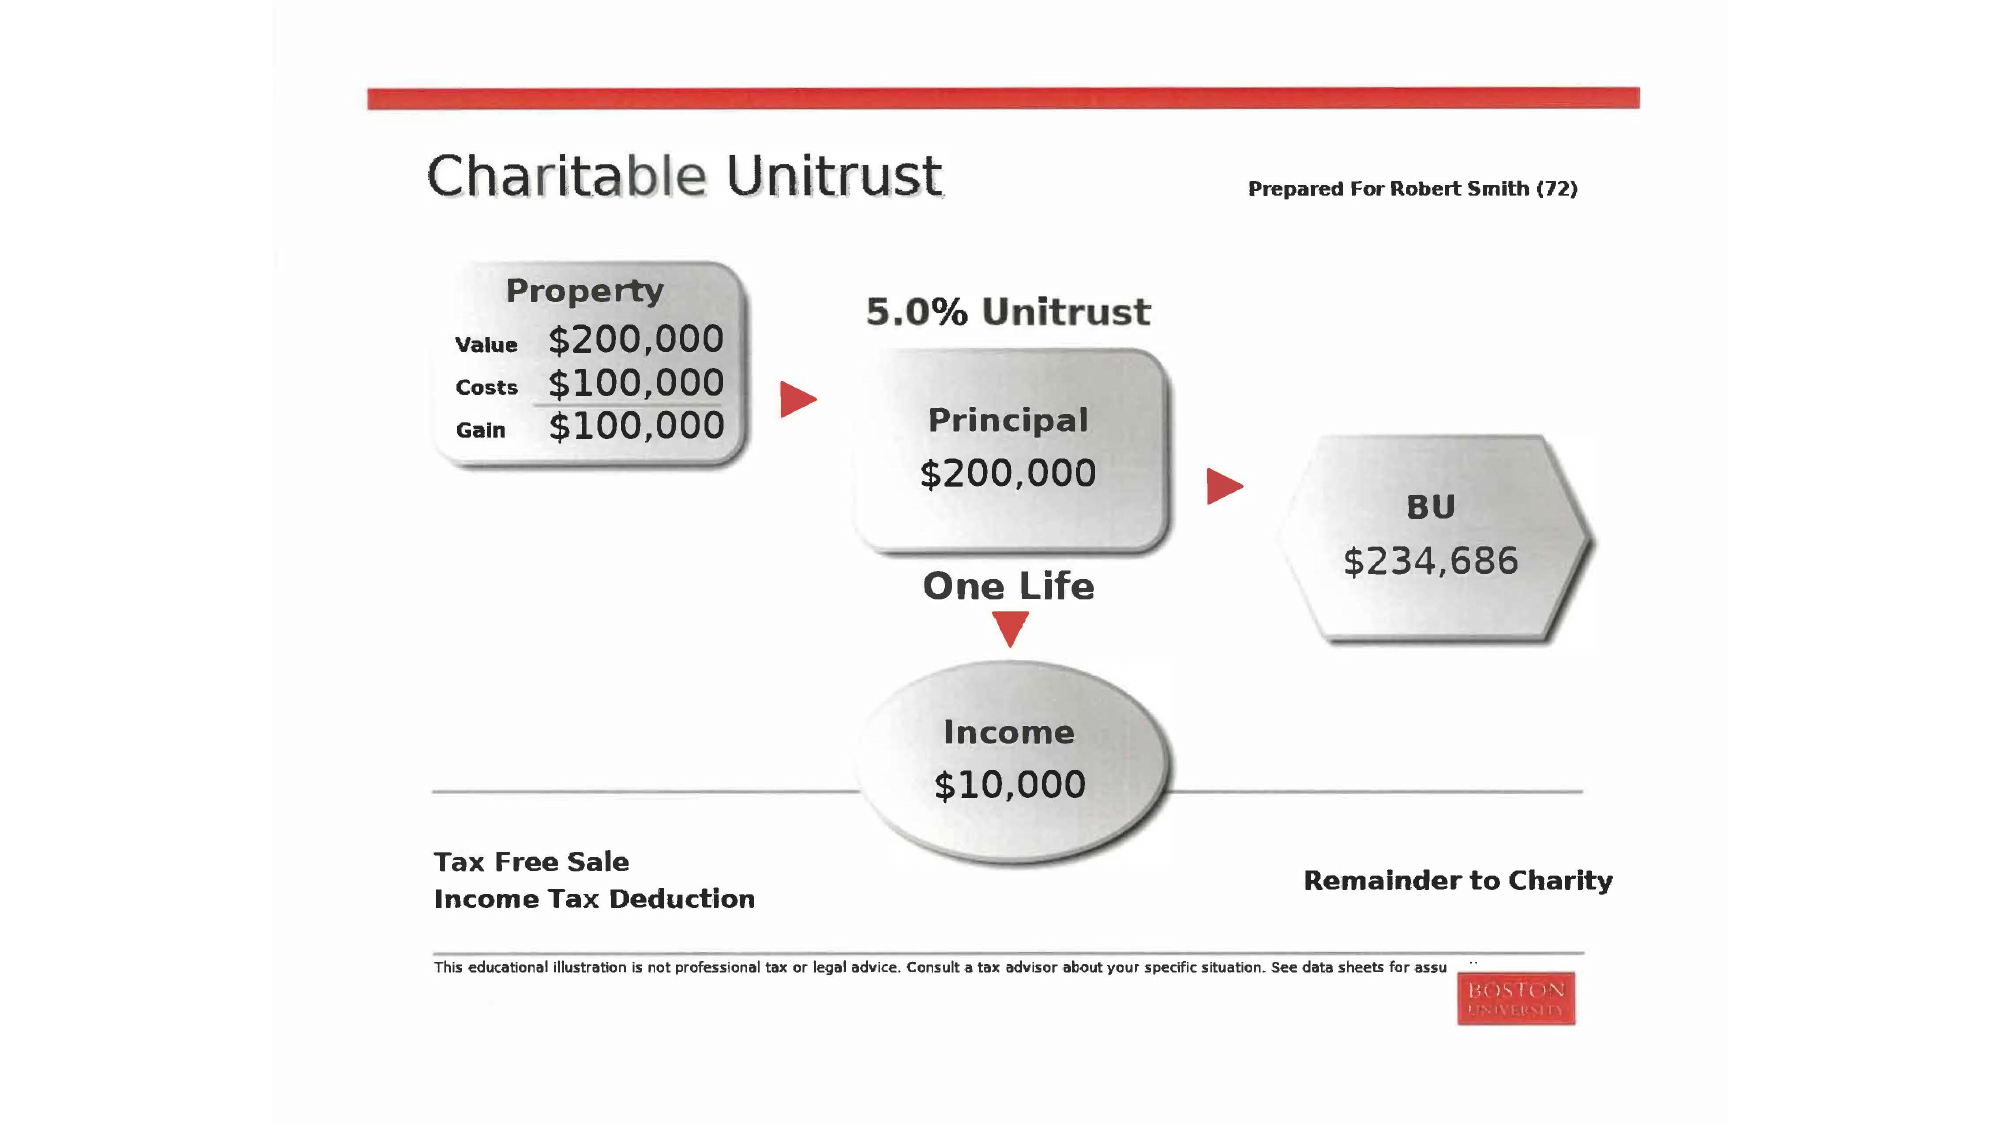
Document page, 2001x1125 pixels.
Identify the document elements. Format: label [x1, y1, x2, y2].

picture [271, 0, 1729, 1125]
